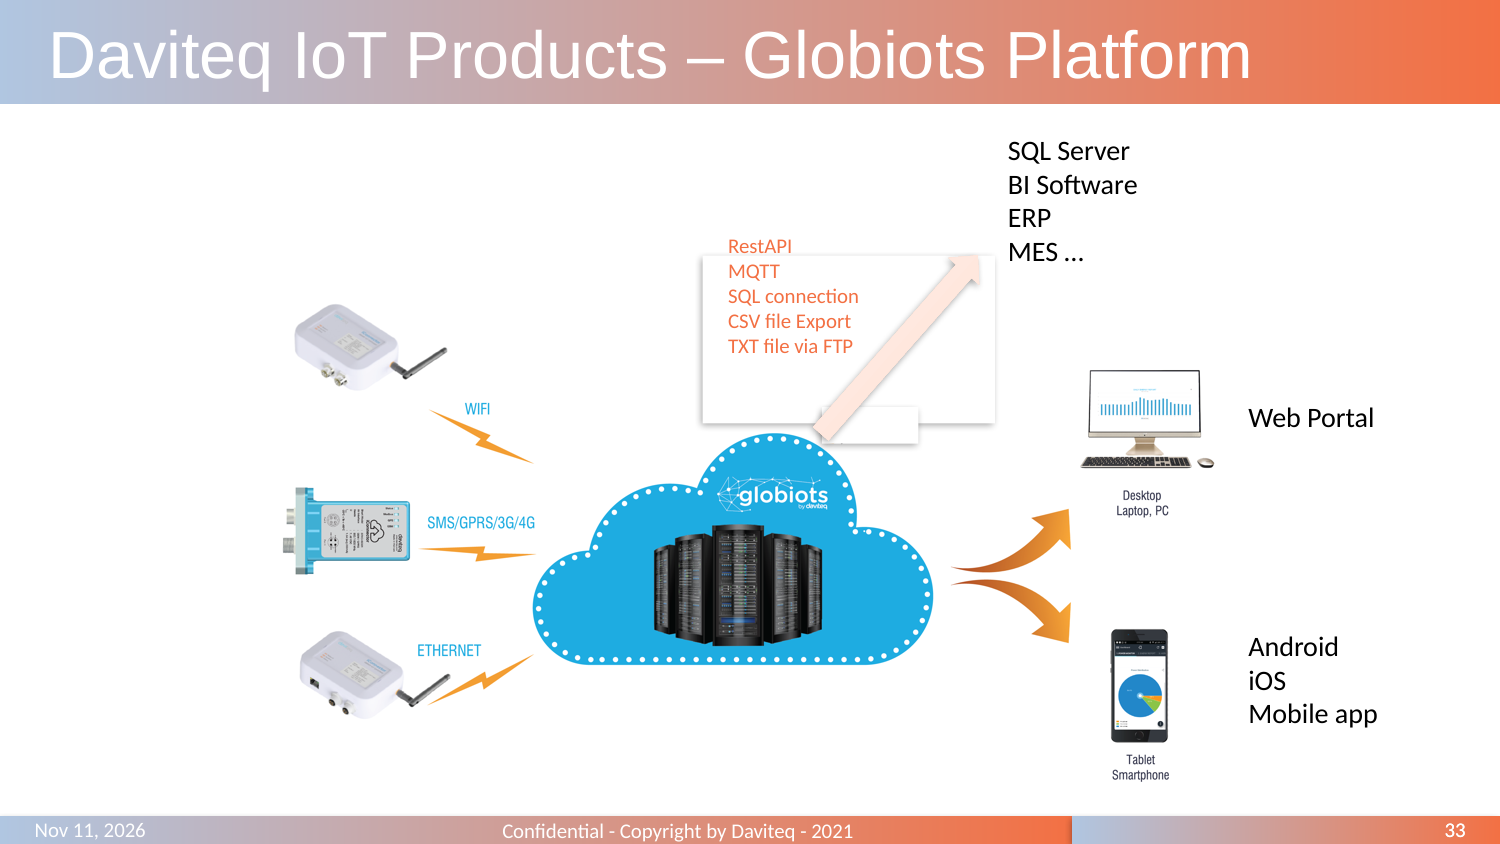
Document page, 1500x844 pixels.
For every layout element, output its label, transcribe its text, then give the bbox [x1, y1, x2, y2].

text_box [266, 255, 1234, 785]
text_box Android iOS Mobile app [1239, 620, 1418, 737]
text_box Confidential - Copyright by Daviteq - 2021 [487, 810, 963, 844]
title Daviteq IoT Products – Globiots Platform [0, 0, 1500, 104]
text_box Web Portal [1239, 392, 1393, 441]
text_box RestAPI MQTT SQL connection CSV file Export TXT file via FTP [713, 225, 901, 253]
text_box SQL Server BI Software ERP MES … [993, 125, 1181, 253]
